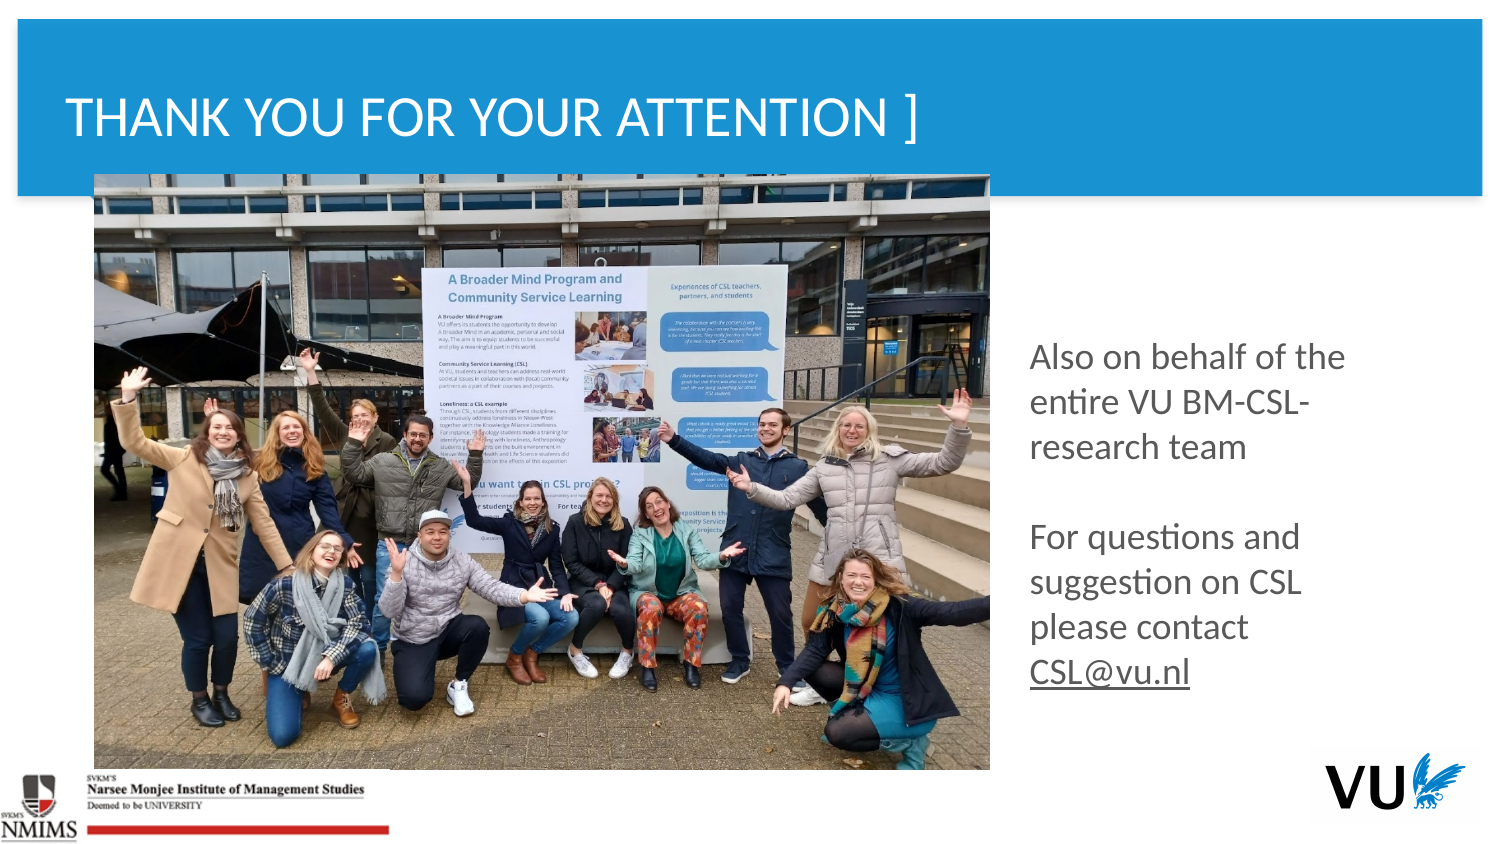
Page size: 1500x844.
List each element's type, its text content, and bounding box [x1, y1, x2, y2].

title THANK YOU FOR YOUR ATTENTION ] [17, 19, 1483, 197]
list Also on behalf of the entire VU BM-CSL-research team For questions and suggestion on CSL please contact CSL@vu.nl [970, 317, 1423, 844]
picture [0, 174, 991, 844]
picture [1423, 746, 1480, 825]
